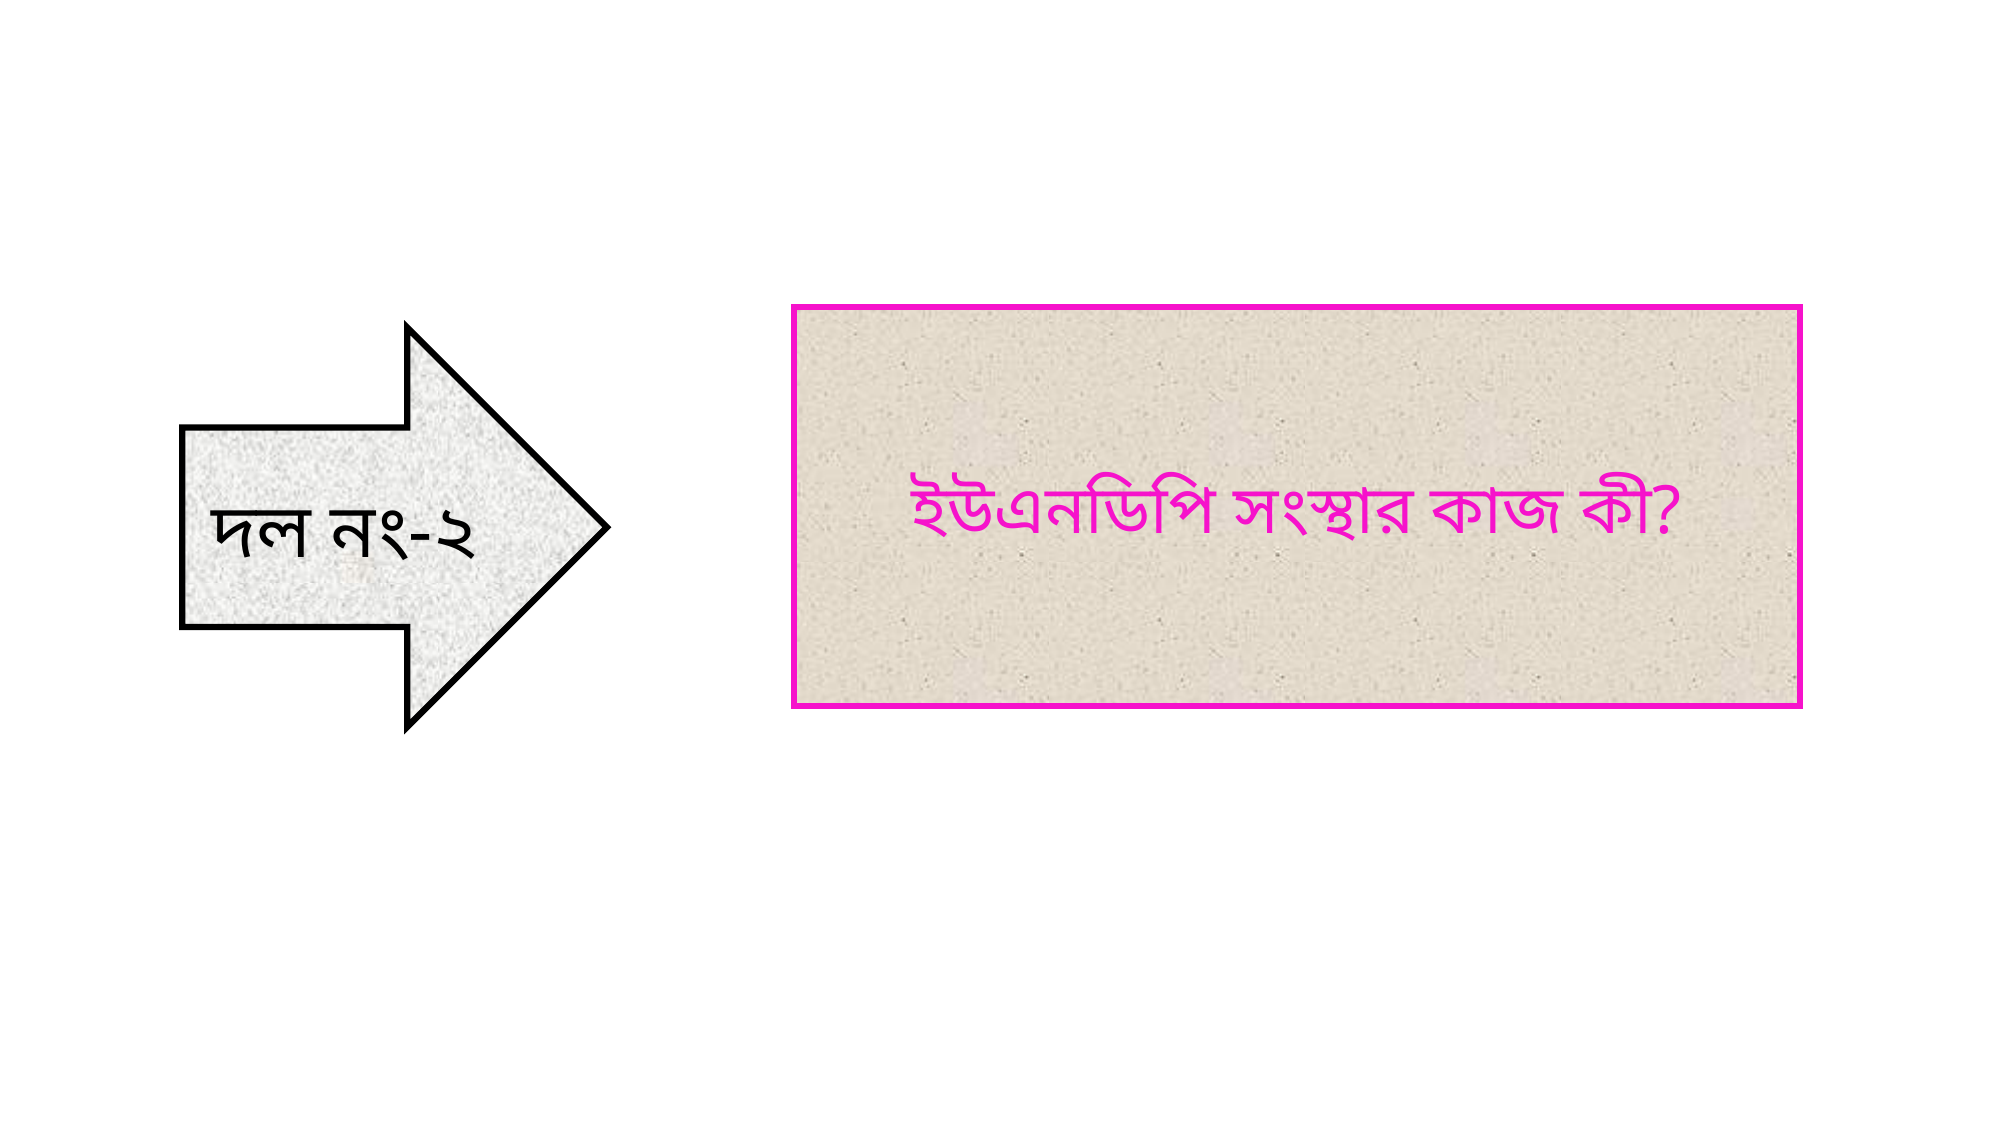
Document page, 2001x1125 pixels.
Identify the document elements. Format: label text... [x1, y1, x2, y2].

text_box দল নং-২ [181, 325, 609, 730]
text_box ইউএনডিপি সংস্থার কাজ কী? [793, 306, 1801, 707]
